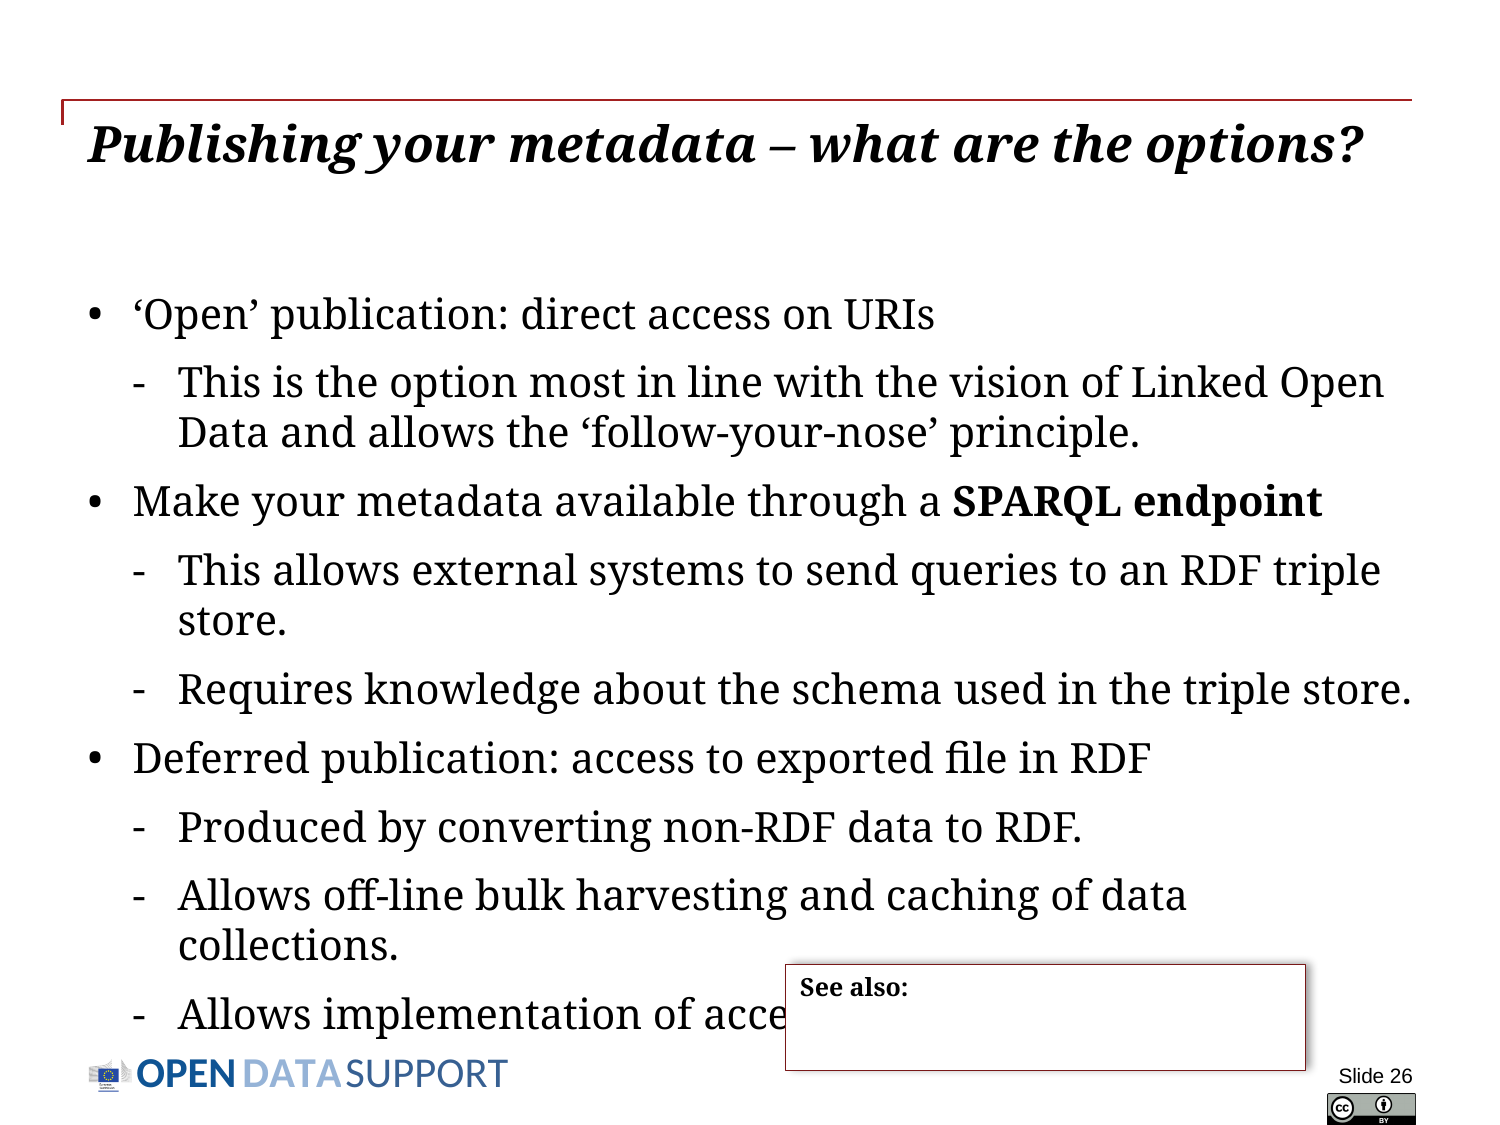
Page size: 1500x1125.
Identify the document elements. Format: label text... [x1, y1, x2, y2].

text_box See also: http://www.slideshare.net/OpenDataSupport/licence-your-data-metadata [783, 962, 1307, 1072]
picture [1327, 1093, 1416, 1125]
title Publishing your metadata – what are the options? [88, 112, 1413, 263]
list ‘Open’ publication: direct access on URIs This is the option most in line with the vision of Linked Open Data and allows the ‘follow-your-nose’ principle. Make your metadata available through a SPARQL endpoint This allows external systems to send queries to an RDF triple store. Requires knowledge about the schema used in the triple store. Deferred publication: access to exported file in RDF Produced by converting non-RDF data to RDF. Allows off-line bulk harvesting and caching of data collections. Allows implementation of access control. [87, 287, 1413, 1013]
slide_number Slide 26 [1162, 1062, 1413, 1088]
